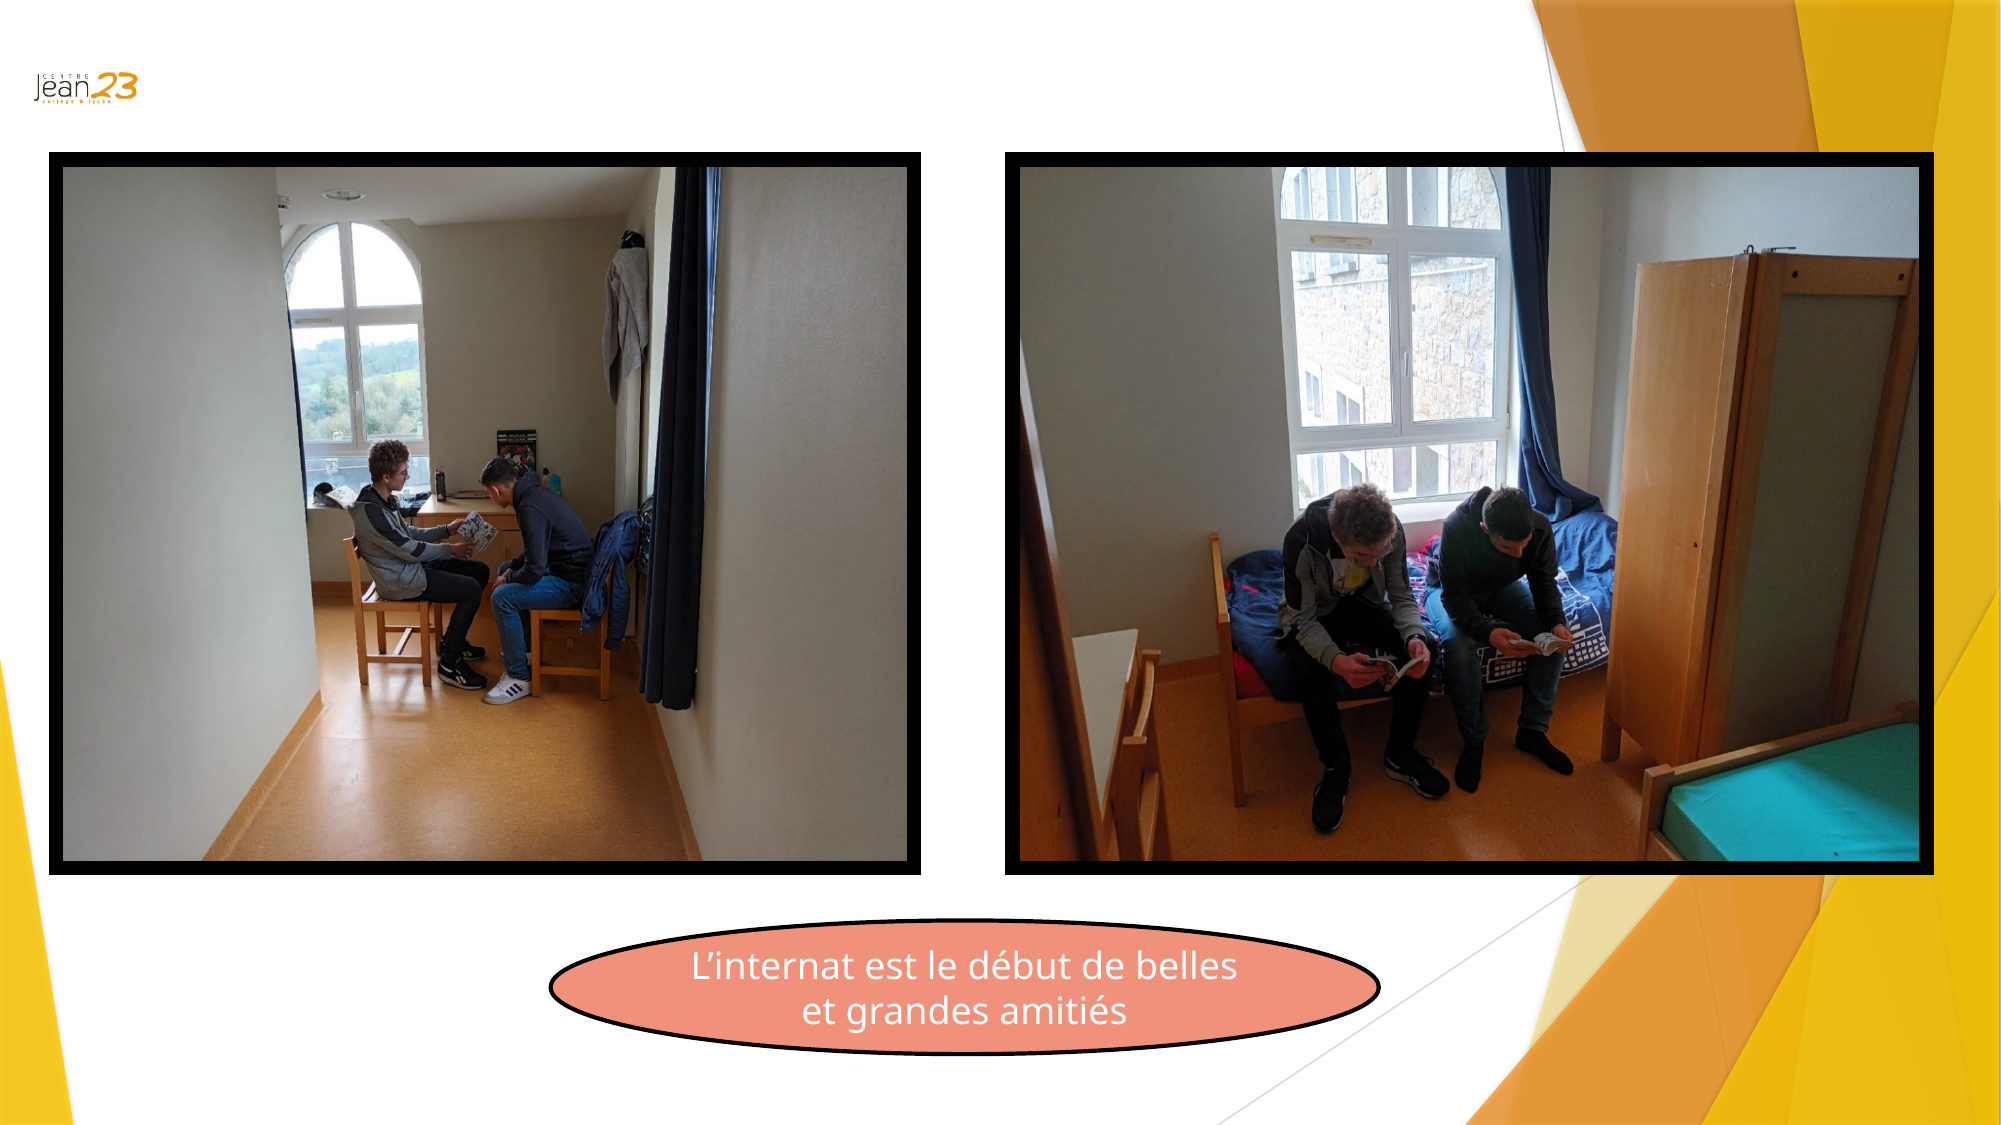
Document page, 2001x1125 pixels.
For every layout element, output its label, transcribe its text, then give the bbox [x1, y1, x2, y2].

text_box L’internat est le début de belles et grandes amitiés [548, 918, 1381, 1057]
picture [1019, 166, 1920, 862]
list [62, 166, 908, 862]
picture [28, 44, 142, 137]
